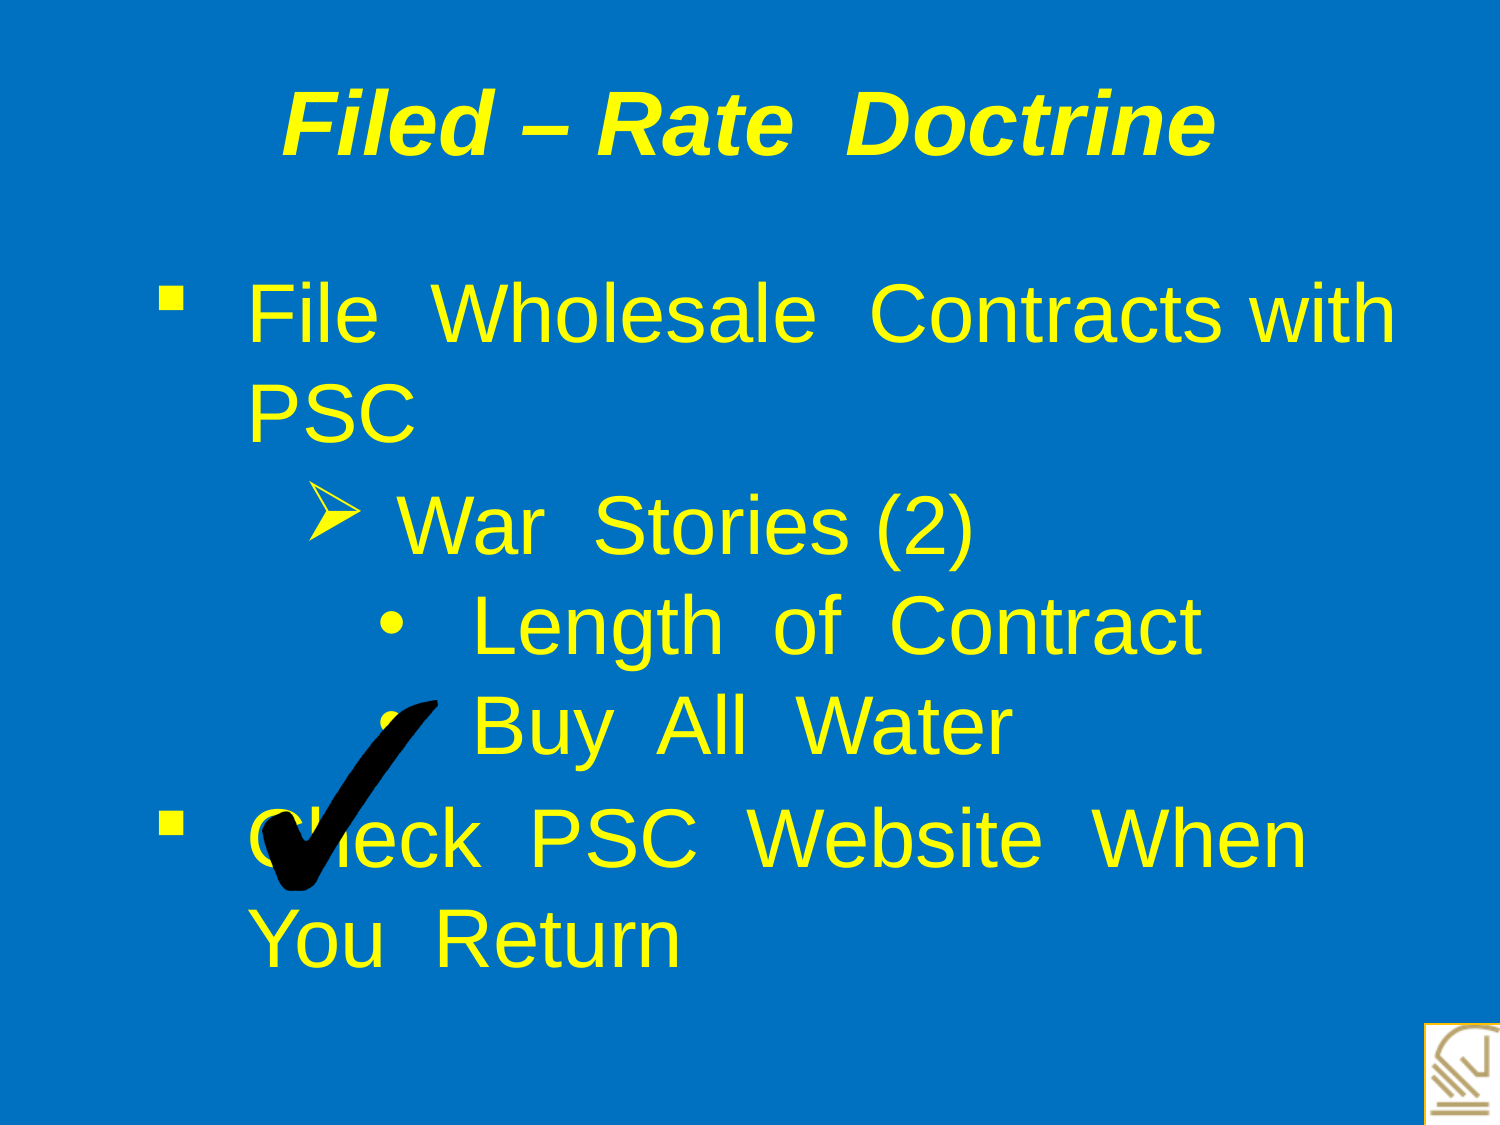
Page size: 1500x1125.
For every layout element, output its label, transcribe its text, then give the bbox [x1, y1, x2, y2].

title Filed – Rate Doctrine [0, 0, 1500, 238]
text_box File Wholesale Contracts with PSC War Stories (2) Length of Contract Buy All Water Check PSC Website When You Return [63, 251, 1414, 1125]
picture [262, 700, 438, 891]
picture [1425, 1024, 1500, 1125]
